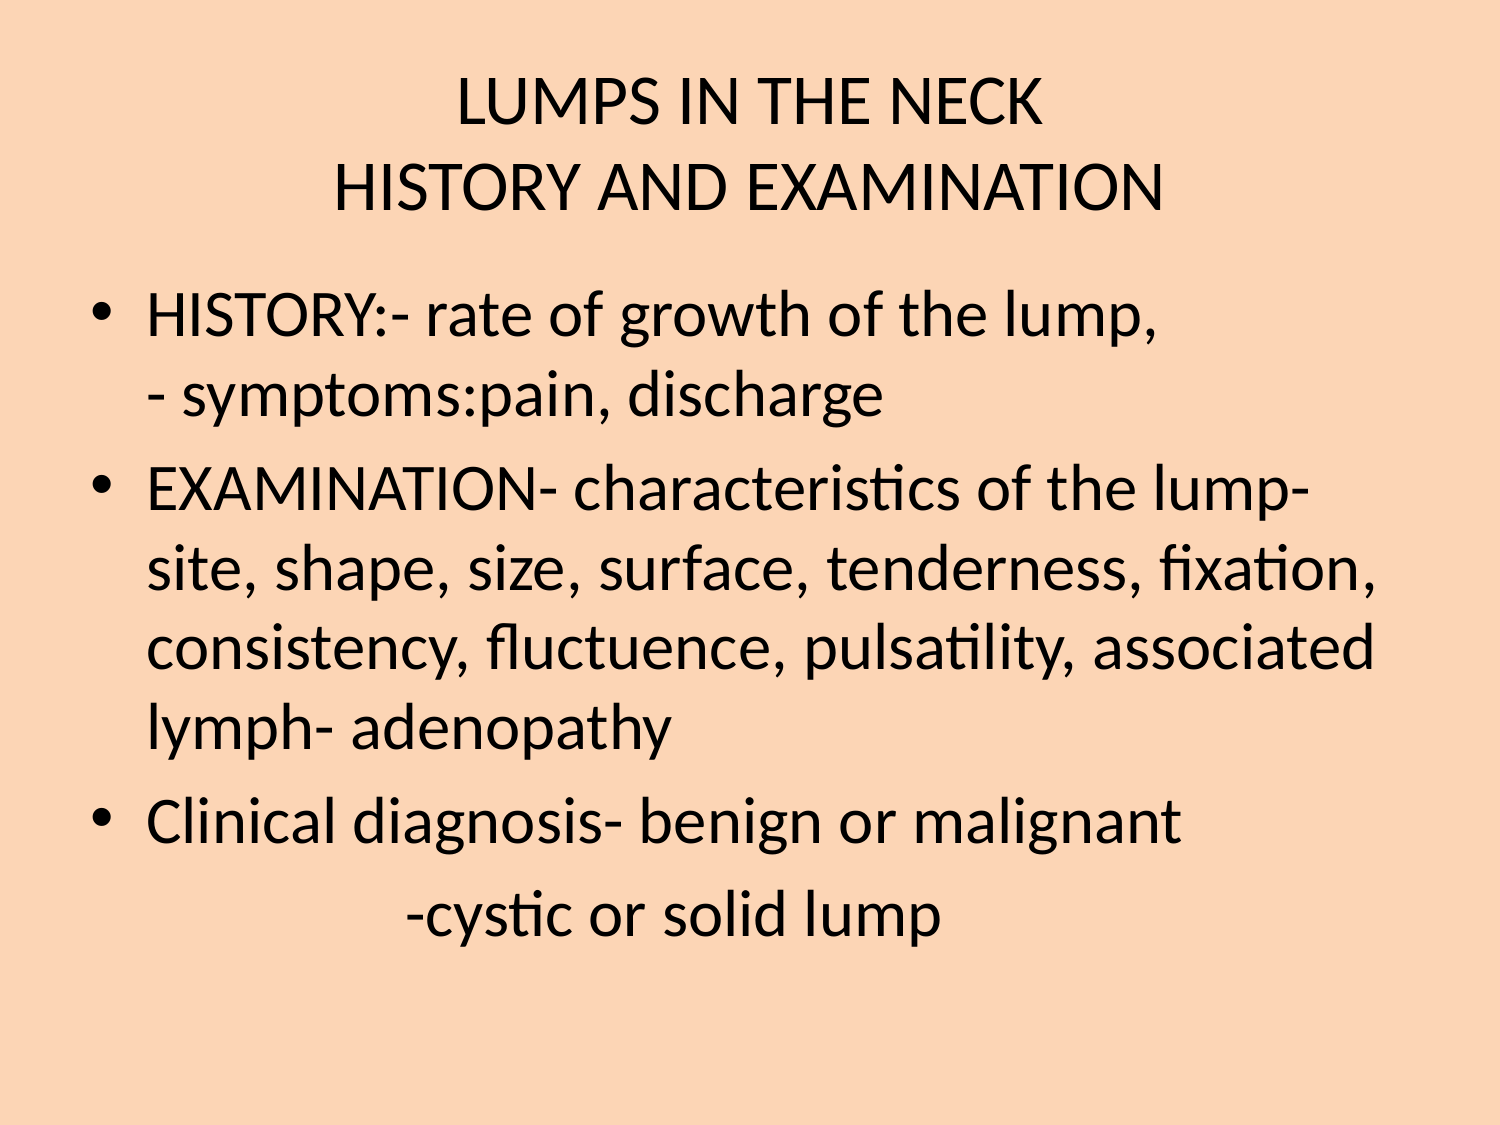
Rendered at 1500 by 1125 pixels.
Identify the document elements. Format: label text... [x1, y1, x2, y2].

title LUMPS IN THE NECK HISTORY AND EXAMINATION [75, 45, 1425, 233]
list HISTORY:- rate of growth of the lump, - symptoms:pain, discharge EXAMINATION- characteristics of the lump- site, shape, size, surface, tenderness, fixation, consistency, fluctuence, pulsatility, associated lymph- adenopathy Clinical diagnosis- benign or malignant -cystic or solid lump [75, 262, 1425, 1005]
